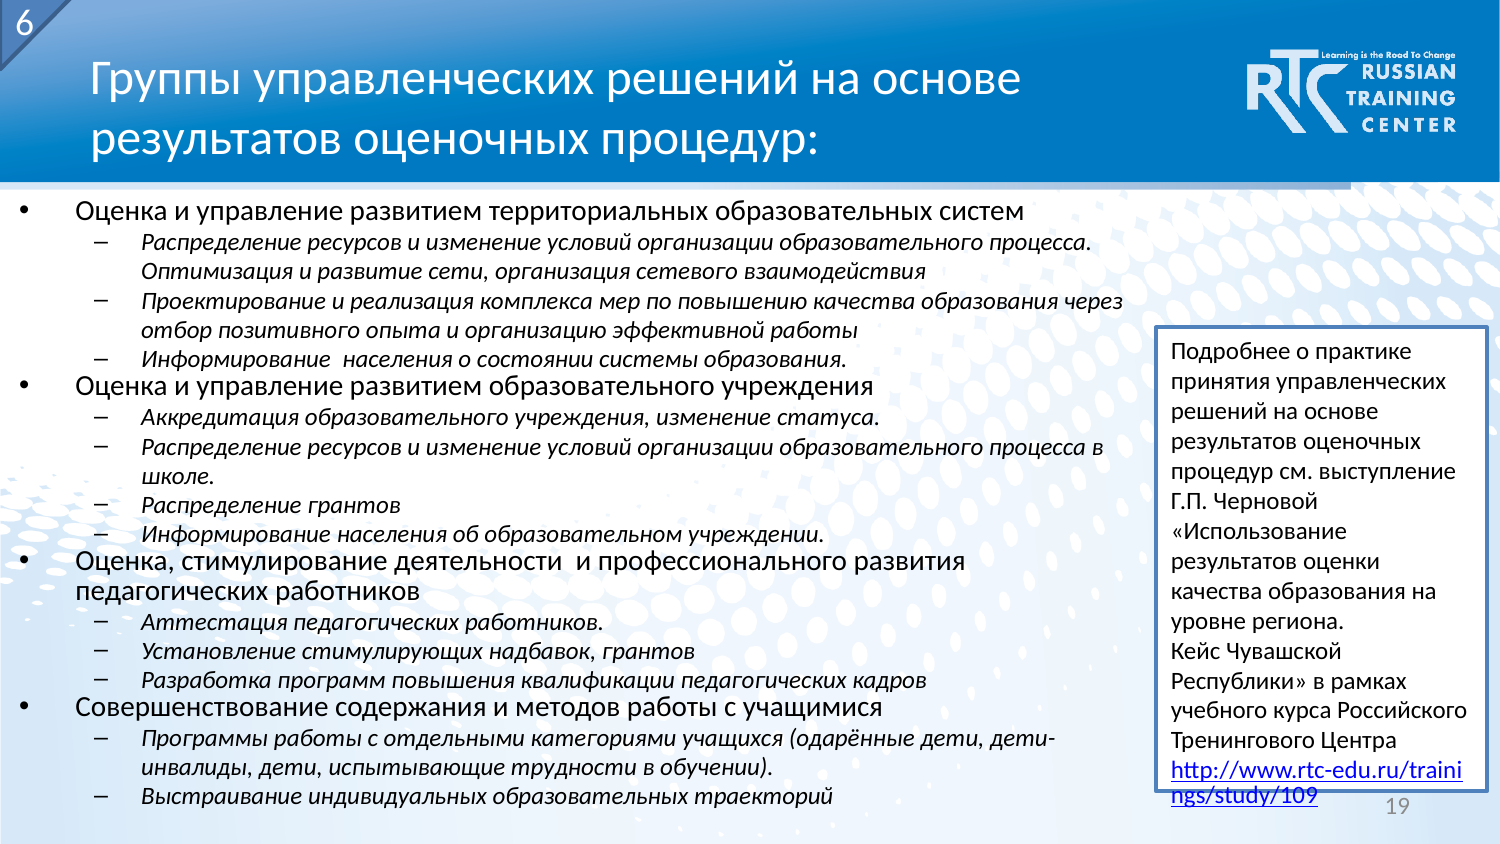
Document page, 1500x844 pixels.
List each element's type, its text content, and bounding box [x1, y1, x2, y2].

list Оценка и управление развитием территориальных образовательных систем Распределение ресурсов и изменение условий организации образовательного процесса. Оптимизация и развитие сети, организация сетевого взаимодействия Проектирование и реализация комплекса мер по повышению качества образования через отбор позитивного опыта и организацию эффективной работы Информирование населения о состоянии системы образования. Оценка и управление развитием образовательного учреждения Аккредитация образовательного учреждения, изменение статуса. Распределение ресурсов и изменение условий организации образовательного процесса в школе. Распределение грантов Информирование населения об образовательном учреждении. Оценка, стимулирование деятельности и профессионального развития педагогических работников Аттестация педагогических работников. Установление стимулирующих надбавок, грантов Разработка программ повышения квалификации педагогических кадров Совершенствование содержания и методов работы с учащимися Программы работы с отдельными категориями учащихся (одарённые дети, дети-инвалиды, дети, испытывающие трудности в обучении). Выстраивание индивидуальных образовательных траекторий [3, 198, 1151, 828]
picture [0, 0, 1500, 844]
text_box Подробнее о практике принятия управленческих решений на основе результатов оценочных процедур см. выступление Г.П. Черновой «Использование результатов оценки качества образования на уровне региона. Кейс Чувашской Республики» в рамках учебного курса Российского Тренингового Центра http://www.rtc-edu.ru/trainings/study/109 [1154, 325, 1489, 793]
slide_number 19 [1074, 782, 1425, 828]
